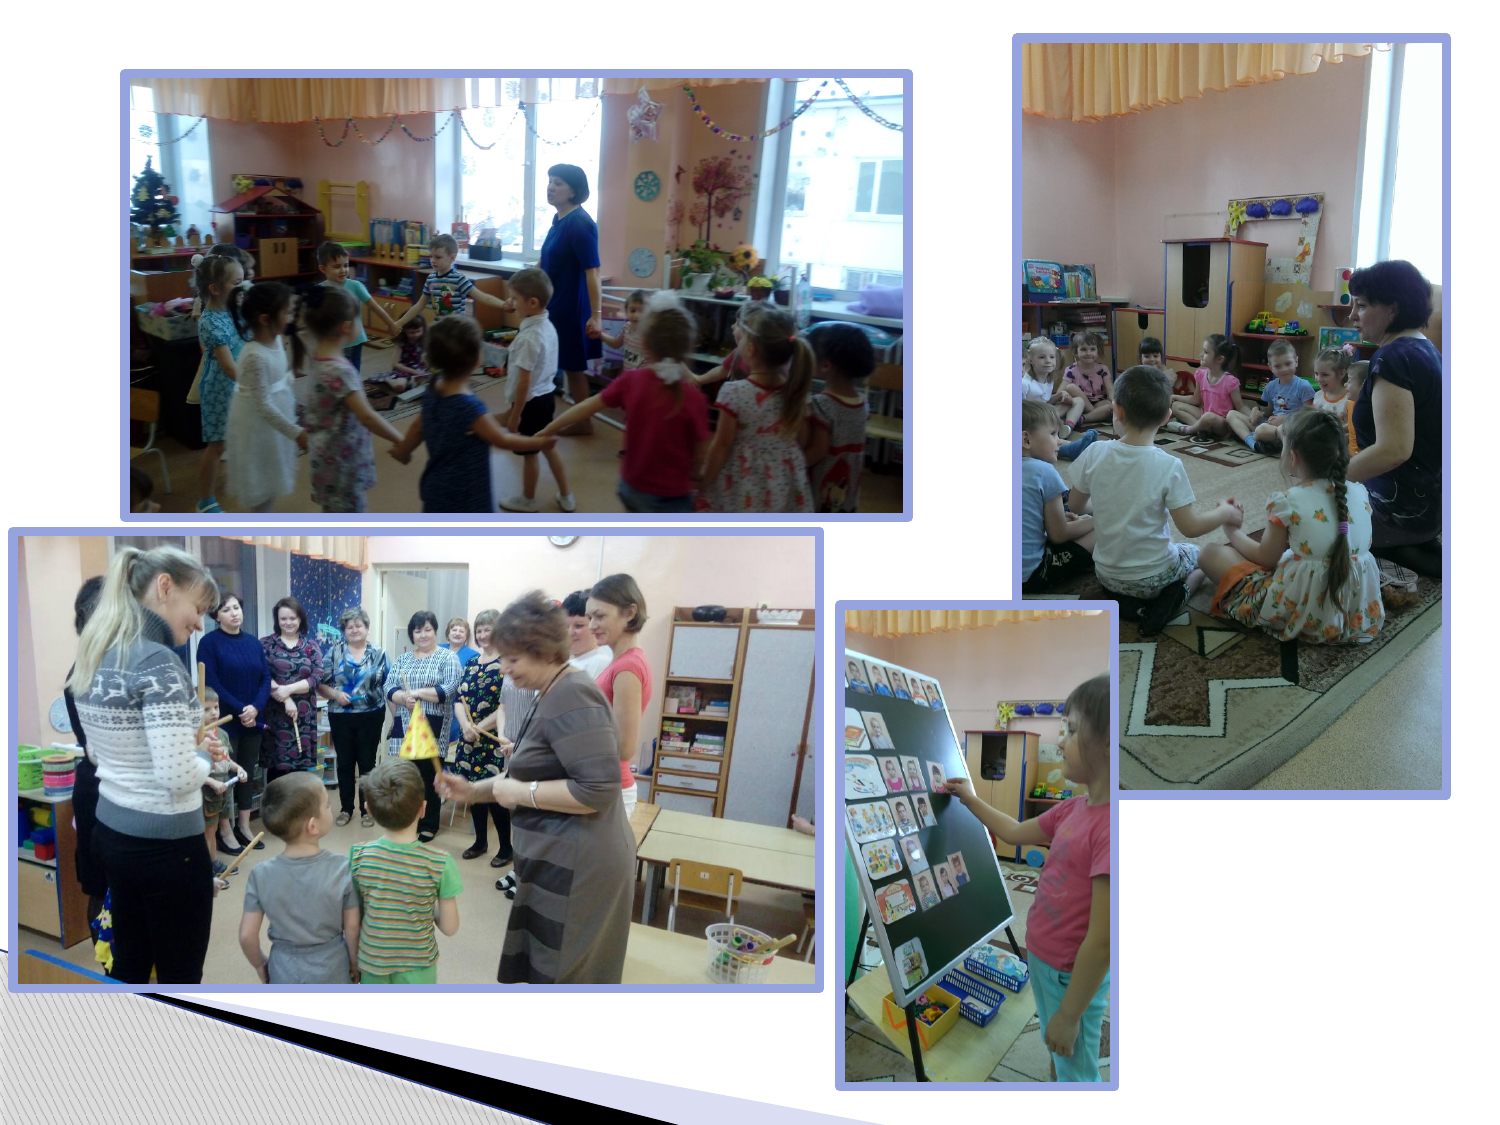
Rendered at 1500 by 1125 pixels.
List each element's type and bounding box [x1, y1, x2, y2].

picture [129, 77, 904, 513]
picture [844, 42, 1442, 1083]
picture [17, 535, 816, 985]
